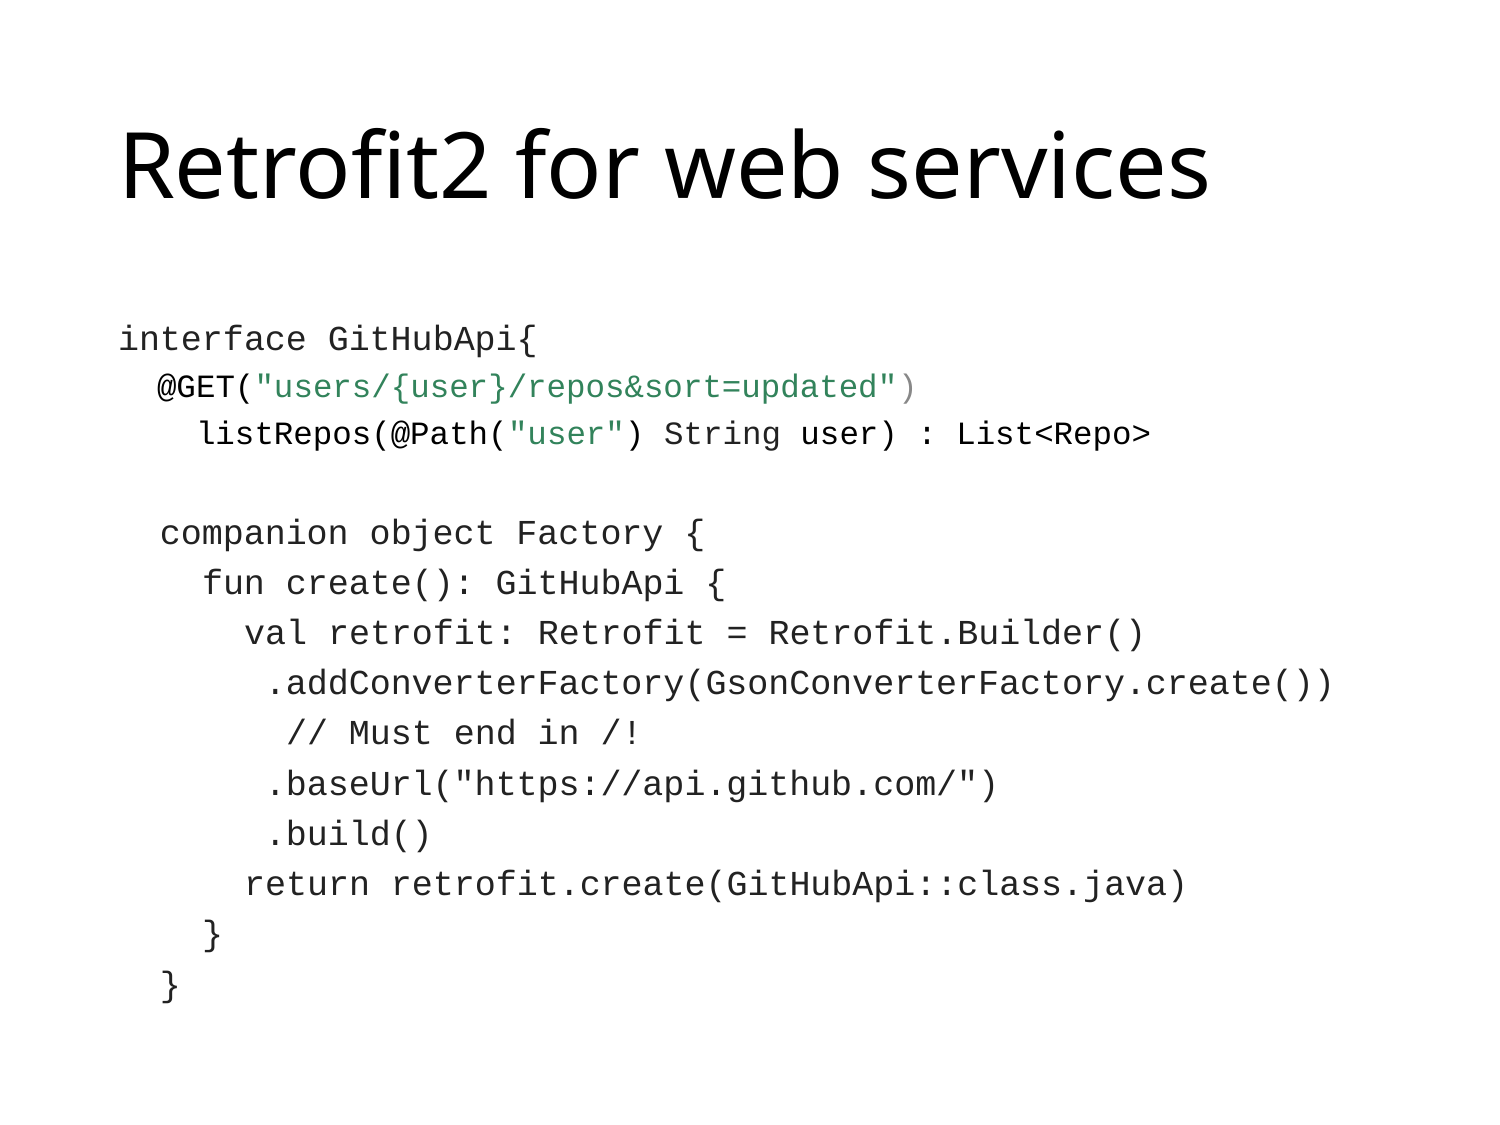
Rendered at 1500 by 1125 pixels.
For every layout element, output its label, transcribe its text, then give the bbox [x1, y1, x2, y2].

title Retrofit2 for web services [103, 59, 1397, 278]
list interface GitHubApi{ @GET("users/{user}/repos&sort=updated") listRepos(@Path("user") String user) : List<Repo> companion object Factory { fun create(): GitHubApi { val retrofit: Retrofit = Retrofit.Builder() .addConverterFactory(GsonConverterFactory.create()) // Must end in /! .baseUrl("https://api.github.com/") .build() return retrofit.create(GitHubApi::class.java) } } [103, 299, 1466, 1014]
